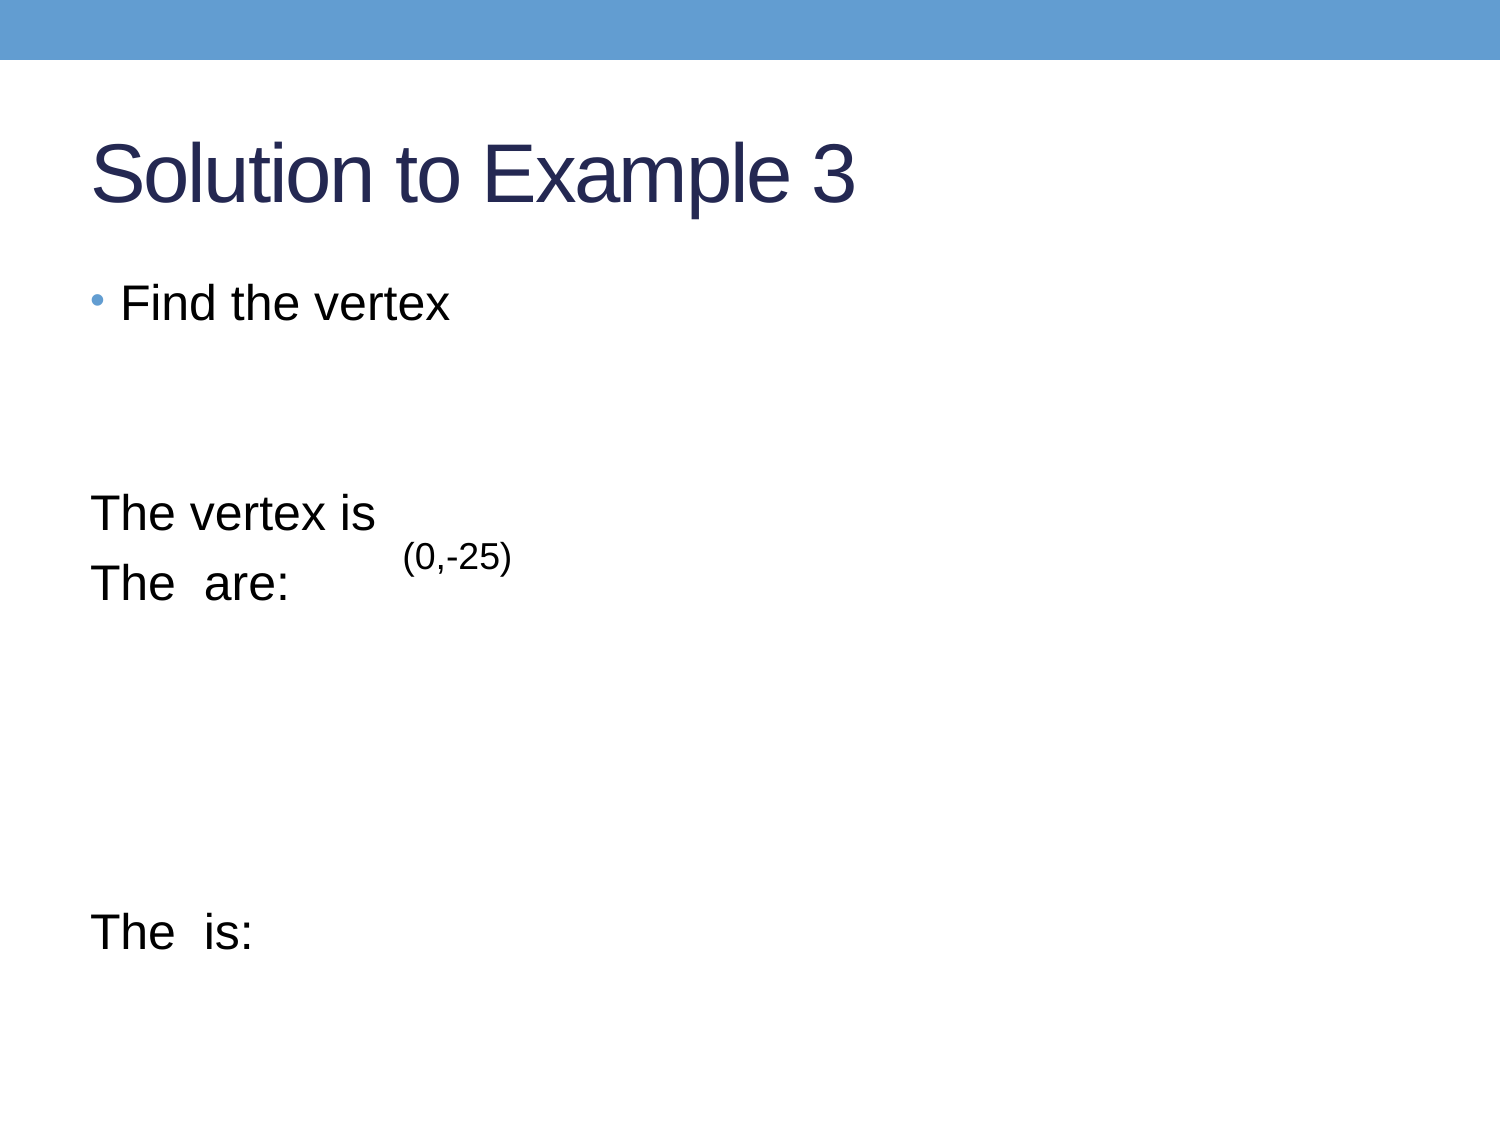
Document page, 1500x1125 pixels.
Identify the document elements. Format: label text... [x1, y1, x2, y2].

text_box (0,-25) [387, 524, 600, 585]
title Solution to Example 3 [75, 87, 1425, 250]
